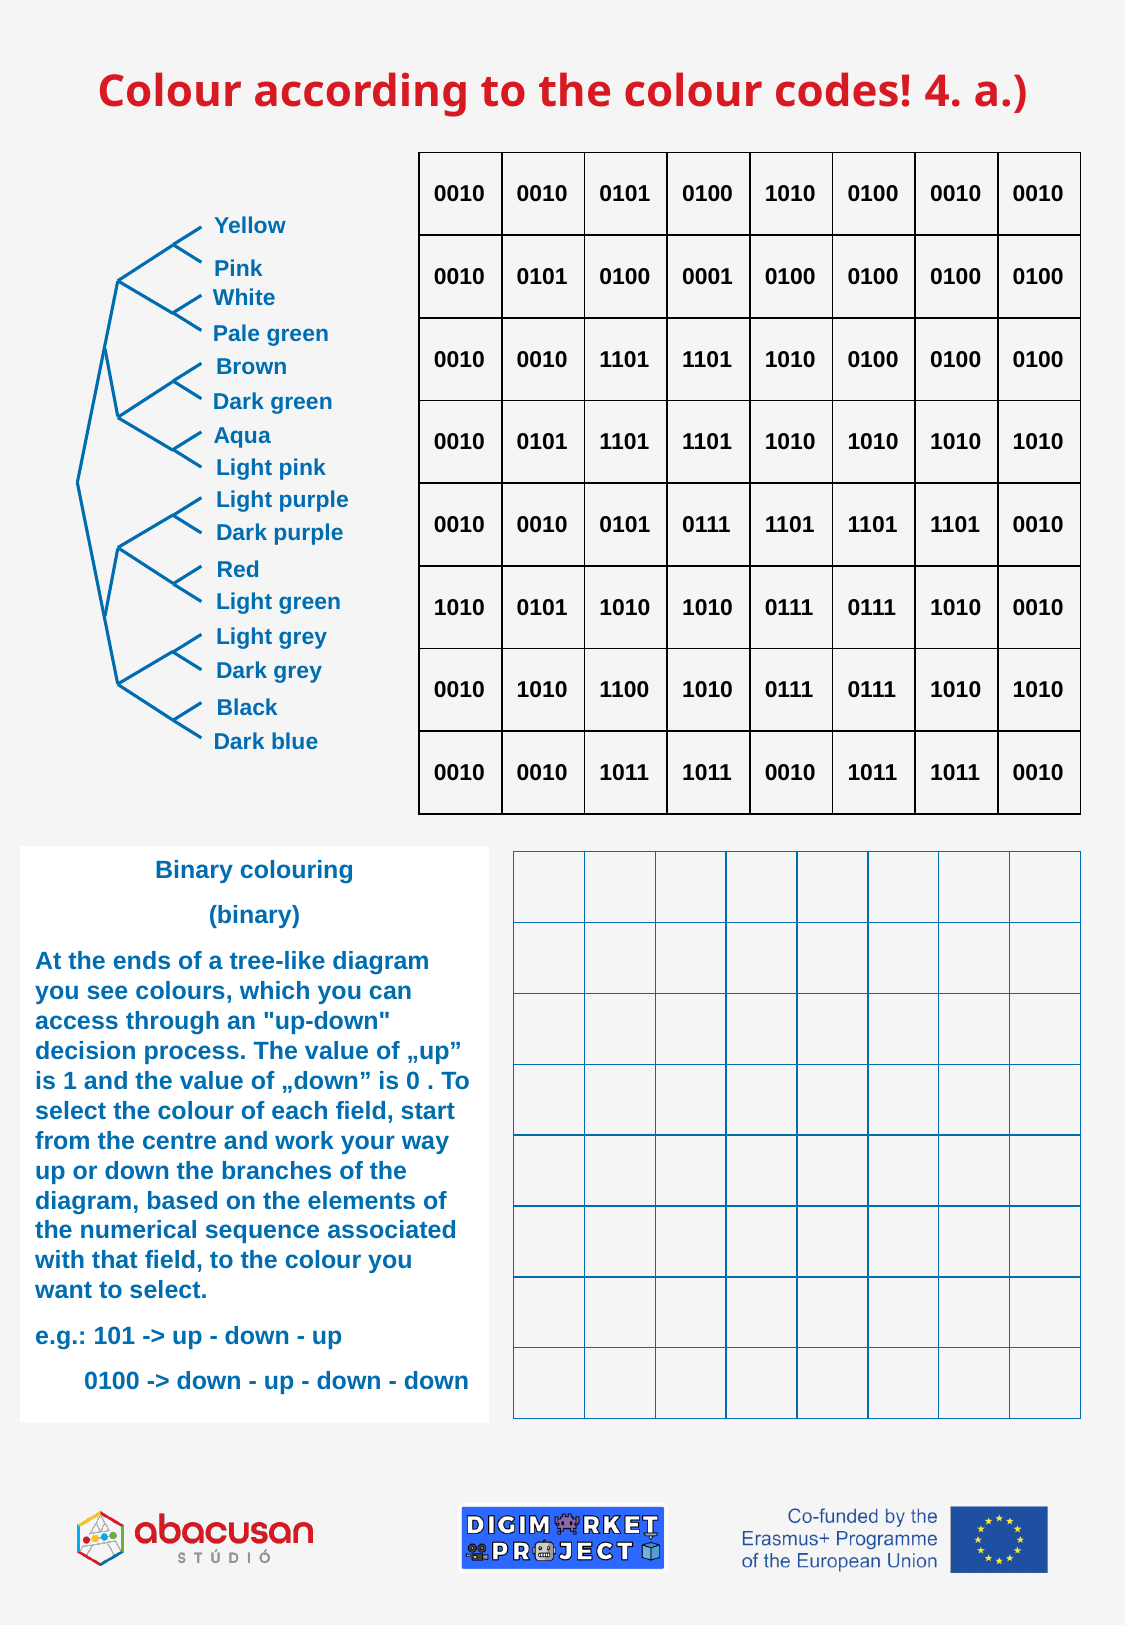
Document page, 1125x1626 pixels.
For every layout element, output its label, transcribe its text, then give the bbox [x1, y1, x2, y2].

table_cell 1010 [751, 401, 832, 482]
table_cell 1011 [585, 732, 666, 813]
table_cell [939, 923, 1009, 993]
table_cell [585, 1136, 655, 1205]
table_cell [1010, 994, 1080, 1064]
table_cell [585, 1207, 655, 1276]
table_cell 1101 [833, 484, 914, 565]
table_cell [514, 1278, 584, 1347]
table_cell 1010 [916, 649, 997, 730]
table_cell 1010 [585, 567, 666, 648]
table_cell [656, 1348, 725, 1418]
table_header [514, 852, 584, 922]
table_header [585, 852, 655, 922]
table_cell 0111 [668, 484, 749, 565]
table_header 0100 [833, 153, 914, 234]
table_cell [727, 1207, 796, 1276]
table_header [798, 852, 867, 922]
table_cell [869, 1136, 938, 1205]
table_cell 1010 [449, 567, 501, 648]
table_cell 1101 [916, 484, 997, 565]
table_cell [869, 1348, 938, 1418]
table_cell [869, 1065, 938, 1134]
table_cell 0010 [503, 319, 584, 400]
table_header 0010 [503, 153, 584, 234]
table_cell [656, 1278, 725, 1347]
table_header 0010 [420, 153, 501, 234]
table_cell [798, 994, 867, 1064]
table_cell [1010, 923, 1080, 993]
table_cell [514, 1065, 584, 1134]
table_cell 0100 [833, 236, 914, 317]
table_cell 0100 [916, 236, 997, 317]
table_cell [939, 994, 1009, 1064]
table_cell [727, 1136, 796, 1205]
table_cell [798, 1348, 867, 1418]
table_cell 1010 [916, 567, 997, 648]
table_cell [727, 1348, 796, 1418]
table_cell [798, 1278, 867, 1347]
table_cell 1101 [585, 401, 666, 482]
table_cell [727, 994, 796, 1064]
table_cell [514, 1348, 584, 1418]
table_cell [939, 1065, 1009, 1134]
table_cell 1011 [668, 732, 749, 813]
table_cell [585, 1278, 655, 1347]
table_header 0100 [668, 153, 749, 234]
table_cell [869, 923, 938, 993]
table_cell 1010 [916, 401, 997, 482]
table_cell 0101 [503, 236, 584, 317]
table_cell [798, 1136, 867, 1205]
table_cell 1101 [585, 319, 666, 400]
table_header 0101 [585, 153, 666, 234]
table_cell 1010 [833, 401, 914, 482]
table_cell [869, 994, 938, 1064]
table_cell [727, 923, 796, 993]
table_cell 0101 [503, 567, 584, 648]
table_header 0010 [916, 153, 997, 234]
table_cell [727, 1065, 796, 1134]
table_cell [585, 1348, 655, 1418]
table_cell 0010 [999, 484, 1080, 565]
table_cell 0100 [999, 236, 1080, 317]
table_header [727, 852, 796, 922]
table_cell [656, 1136, 725, 1205]
table_header [869, 852, 938, 922]
table_cell 1011 [916, 732, 997, 813]
table_cell [869, 1278, 938, 1347]
table_cell 0010 [751, 732, 832, 813]
table_cell 0010 [420, 732, 501, 813]
picture [742, 1506, 1048, 1573]
table_header 1010 [751, 153, 832, 234]
table_cell 0111 [833, 567, 914, 648]
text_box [77, 210, 449, 762]
picture [457, 1502, 668, 1573]
table_cell 1010 [668, 567, 749, 648]
table_cell [1010, 1136, 1080, 1205]
table_cell 1010 [999, 649, 1080, 730]
table_cell 0010 [449, 236, 501, 317]
table_cell [869, 1207, 938, 1276]
table_cell 0001 [668, 236, 749, 317]
table_cell [939, 1278, 1009, 1347]
table_cell 0100 [833, 319, 914, 400]
table_cell [939, 1348, 1009, 1418]
table_cell [656, 923, 725, 993]
table_cell [585, 1065, 655, 1134]
table_header [939, 852, 1009, 922]
table_cell 1101 [751, 484, 832, 565]
table_cell [1010, 1348, 1080, 1418]
table_cell 1010 [751, 319, 832, 400]
table_cell 0010 [503, 732, 584, 813]
table_cell 0101 [585, 484, 666, 565]
table_header [656, 852, 725, 922]
table_header [1010, 852, 1080, 922]
table_cell 0010 [503, 484, 584, 565]
table_cell [1010, 1065, 1080, 1134]
table_cell [514, 1136, 584, 1205]
table_cell [939, 1136, 1009, 1205]
table_cell 0100 [916, 319, 997, 400]
table_cell [656, 994, 725, 1064]
table_cell [585, 923, 655, 993]
table_cell 1101 [668, 319, 749, 400]
table_header 0010 [999, 153, 1080, 234]
table_cell [798, 923, 867, 993]
table_cell 0010 [449, 319, 501, 400]
table_cell [585, 994, 655, 1064]
table_cell 0010 [449, 401, 501, 482]
table_cell [514, 994, 584, 1064]
table_cell 0111 [833, 649, 914, 730]
table_cell 1011 [833, 732, 914, 813]
table_cell 0010 [999, 567, 1080, 648]
table_cell 0101 [503, 401, 584, 482]
table_cell [1010, 1278, 1080, 1347]
picture [77, 1511, 313, 1566]
table_cell 1100 [585, 649, 666, 730]
table_cell 0100 [751, 236, 832, 317]
table_cell [514, 1207, 584, 1276]
text_box Binary colouring (binary) At the ends of a tree-like diagram you see colours, which you can access through an "up-down" decision process. The value of „up” is 1 and the value of „down” is 0 . To select the colour of each field, start from the centre and work your way up or down the branches of the diagram, based on the elements of the numerical sequence associated with that field, to the colour you want to select. e.g.: 101 -> up - down - up 0100 -> down - up - down - down [20, 845, 490, 1423]
table_cell 1010 [503, 649, 584, 730]
table_cell [798, 1065, 867, 1134]
table_cell 0010 [449, 649, 501, 730]
text_box Colour according to the colour codes! 4. a.) [77, 54, 1048, 130]
table_cell 1010 [999, 401, 1080, 482]
table_cell 1010 [668, 649, 749, 730]
table_cell 0010 [449, 484, 501, 565]
table_cell [656, 1207, 725, 1276]
table_cell 0111 [751, 649, 832, 730]
table_cell 0100 [585, 236, 666, 317]
table_cell [514, 923, 584, 993]
table_cell [1010, 1207, 1080, 1276]
table_cell 1101 [668, 401, 749, 482]
table_cell 0111 [751, 567, 832, 648]
table_cell [727, 1278, 796, 1347]
table_cell 0100 [999, 319, 1080, 400]
table_cell [656, 1065, 725, 1134]
table_cell [939, 1207, 1009, 1276]
table_cell 0010 [999, 732, 1080, 813]
table_cell [798, 1207, 867, 1276]
